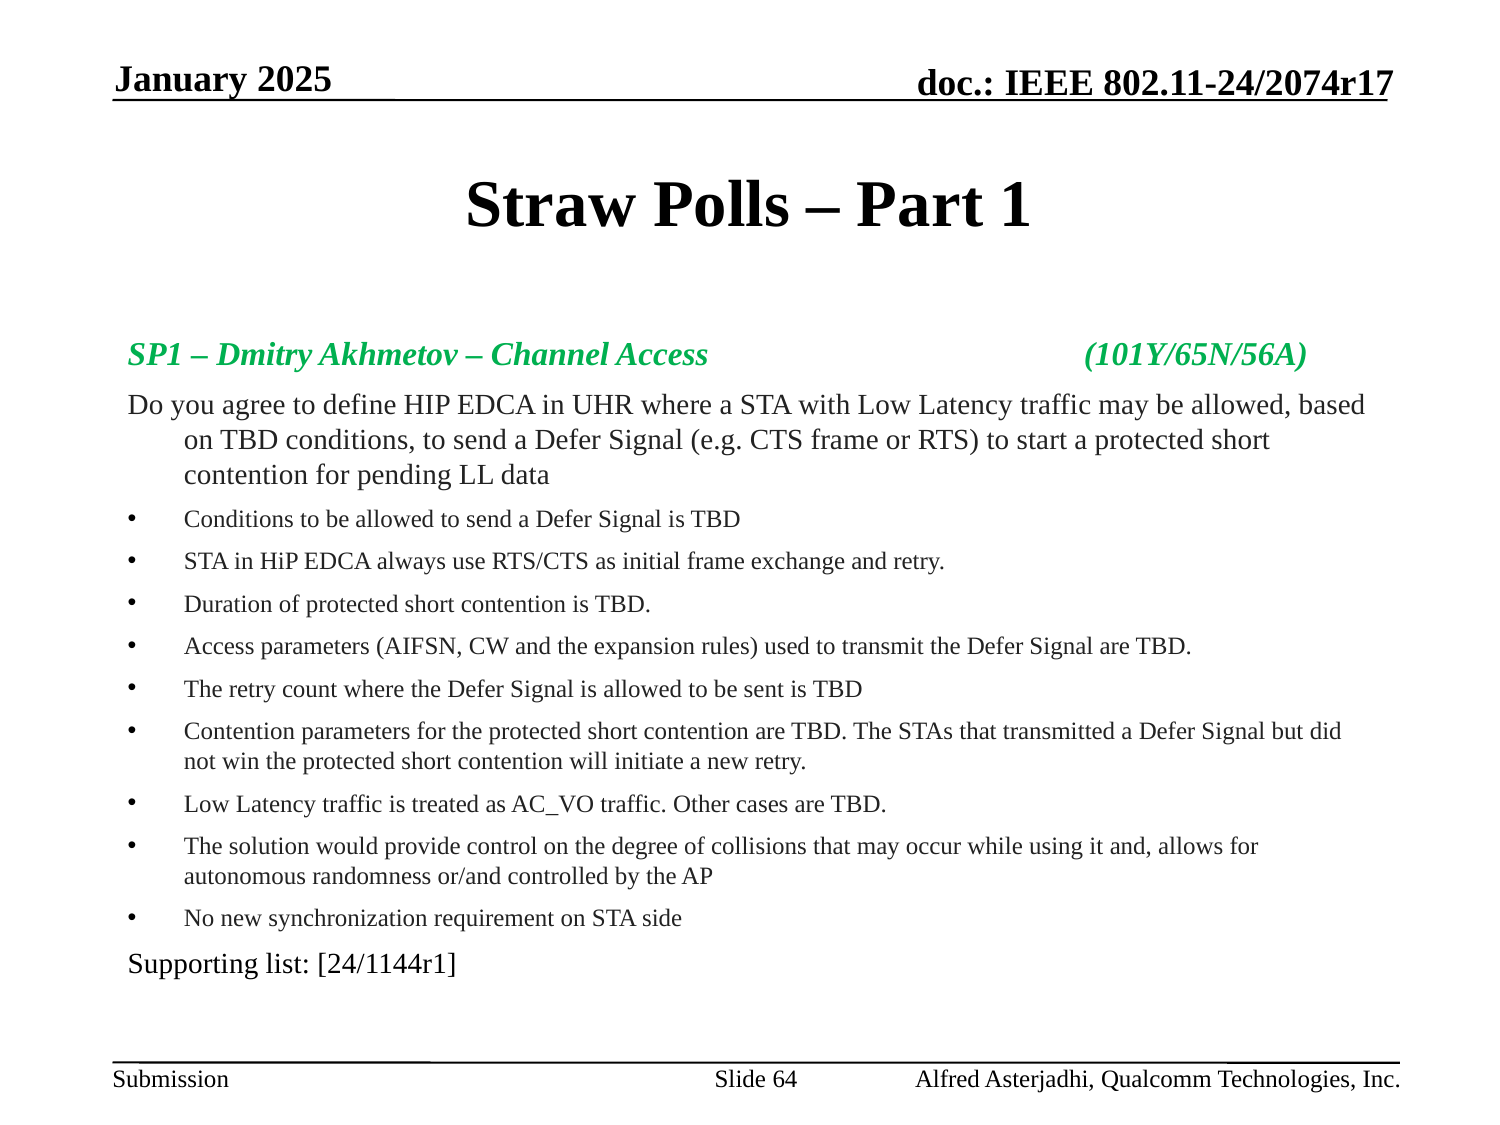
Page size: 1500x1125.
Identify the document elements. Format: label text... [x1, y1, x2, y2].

footer Alfred Asterjadhi, Qualcomm Technologies, Inc. [878, 1061, 1402, 1093]
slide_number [114, 54, 423, 100]
list SP1 – Dmitry Akhmetov – Channel Access (101Y/65N/56A) Do you agree to define HIP EDCA in UHR where a STA with Low Latency traffic may be allowed, based on TBD conditions, to send a Defer Signal (e.g. CTS frame or RTS) to start a protected short contention for pending LL data Conditions to be allowed to send a Defer Signal is TBD STA in HiP EDCA always use RTS/CTS as initial frame exchange and retry. Duration of protected short contention is TBD. Access parameters (AIFSN, CW and the expansion rules) used to transmit the Defer Signal are TBD. The retry count where the Defer Signal is allowed to be sent is TBD Contention parameters for the protected short contention are TBD. The STAs that transmitted a Defer Signal but did not win the protected short contention will initiate a new retry. Low Latency traffic is treated as AC_VO traffic. Other cases are TBD. The solution would provide control on the degree of collisions that may occur while using it and, allows for autonomous randomness or/and controlled by the AP No new synchronization requirement on STA side Supporting list: [24/1144r1] [112, 324, 1388, 1000]
title Straw Polls – Part 1 [112, 112, 1388, 288]
slide_number Slide 64 [712, 1061, 800, 1123]
